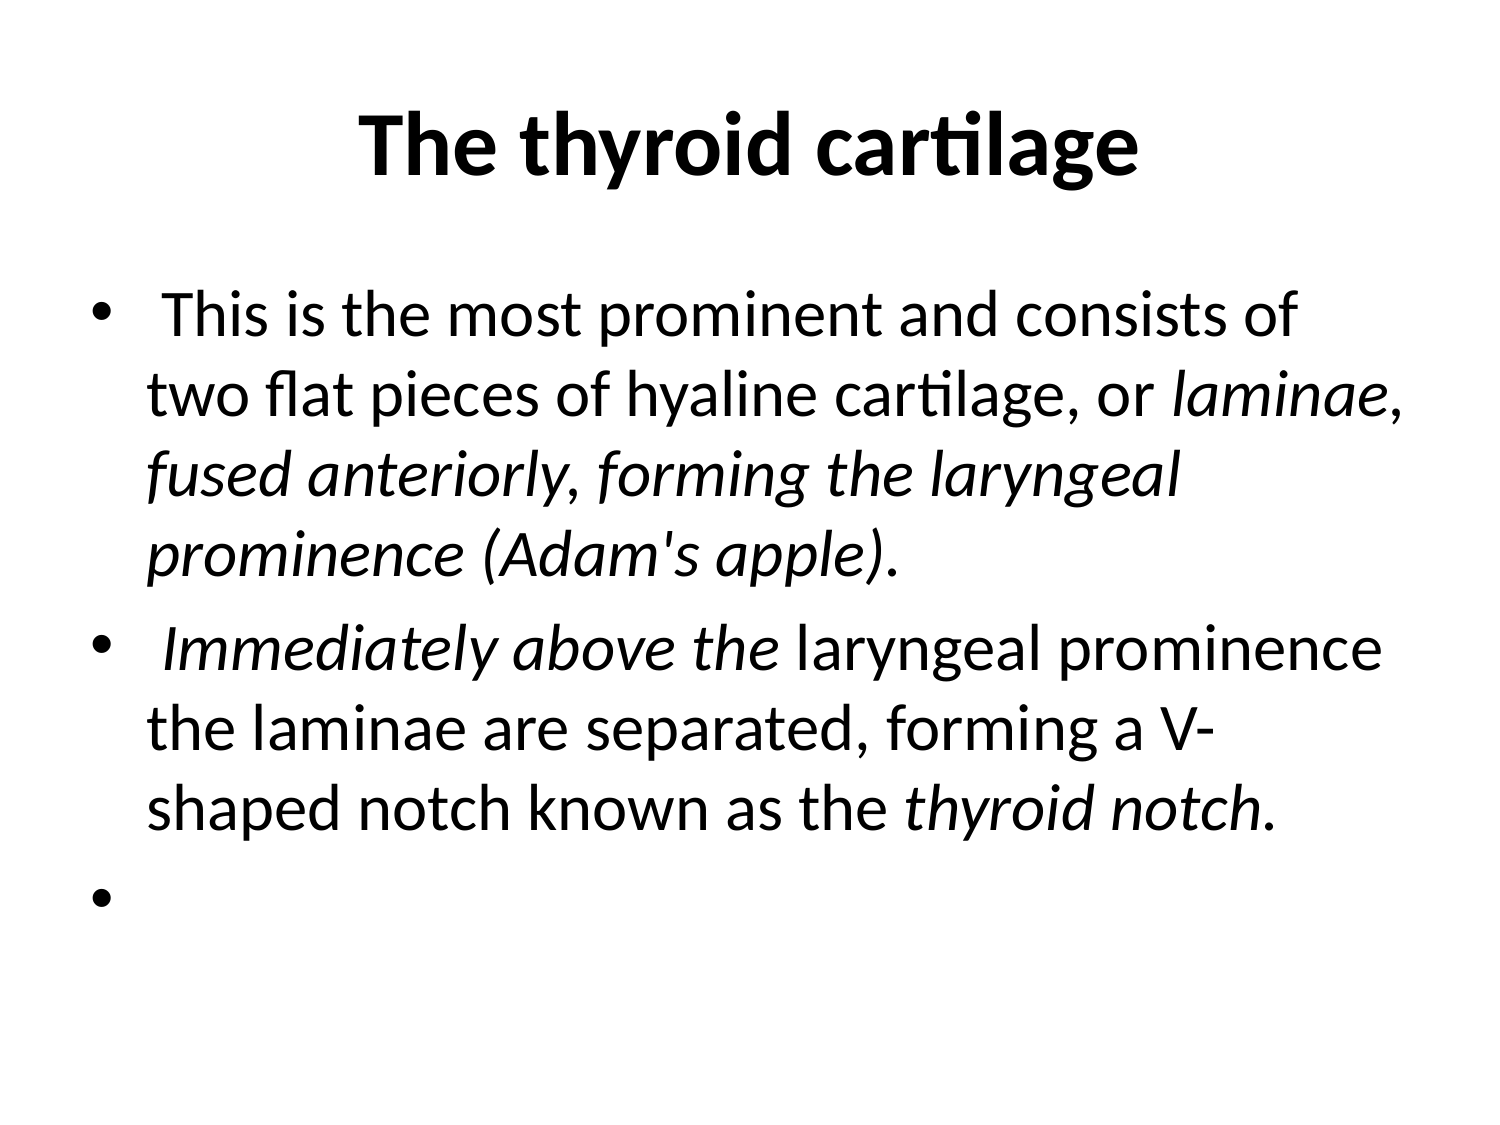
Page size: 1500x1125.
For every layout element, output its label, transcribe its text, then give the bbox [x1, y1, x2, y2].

list This is the most prominent and consists of two flat pieces of hyaline cartilage, or laminae, fused anteriorly, forming the laryngeal prominence (Adam's apple). Immediately above the laryngeal prominence the laminae are separated, forming a V-shaped notch known as the thyroid notch. [75, 262, 1425, 1005]
title The thyroid cartilage [75, 45, 1425, 233]
